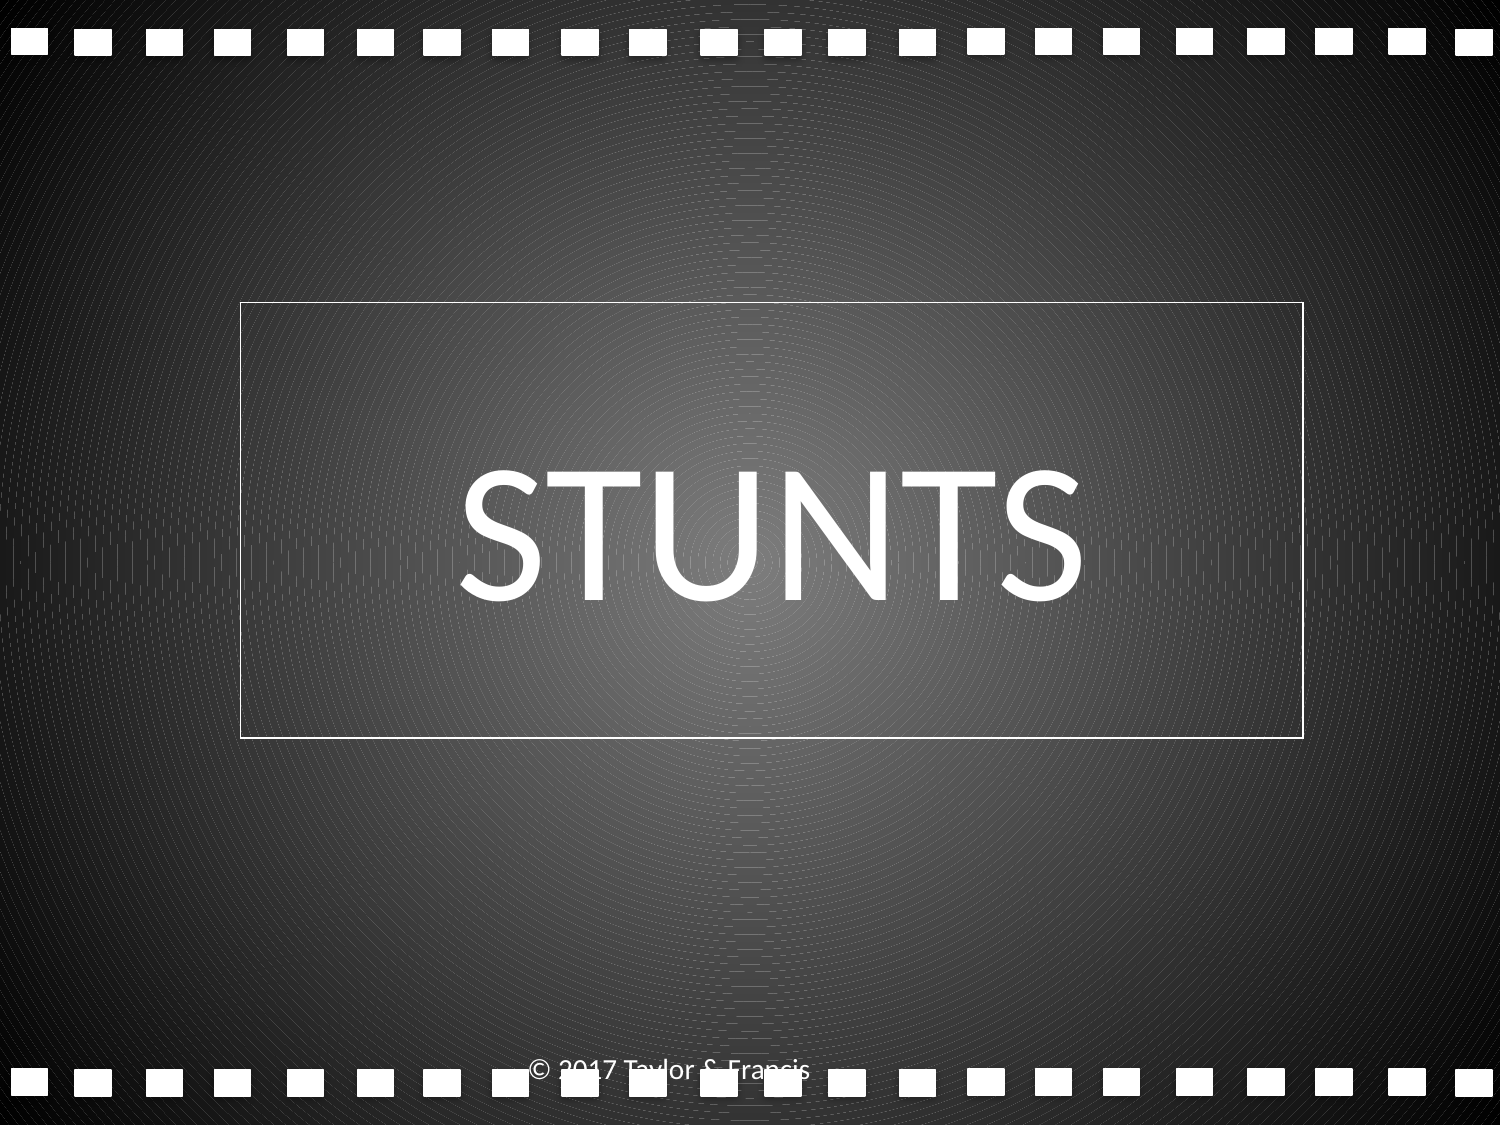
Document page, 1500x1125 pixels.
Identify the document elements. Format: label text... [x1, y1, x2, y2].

title STUNTS [240, 302, 1304, 739]
footer © 2017 Taylor & Francis [512, 1042, 988, 1103]
